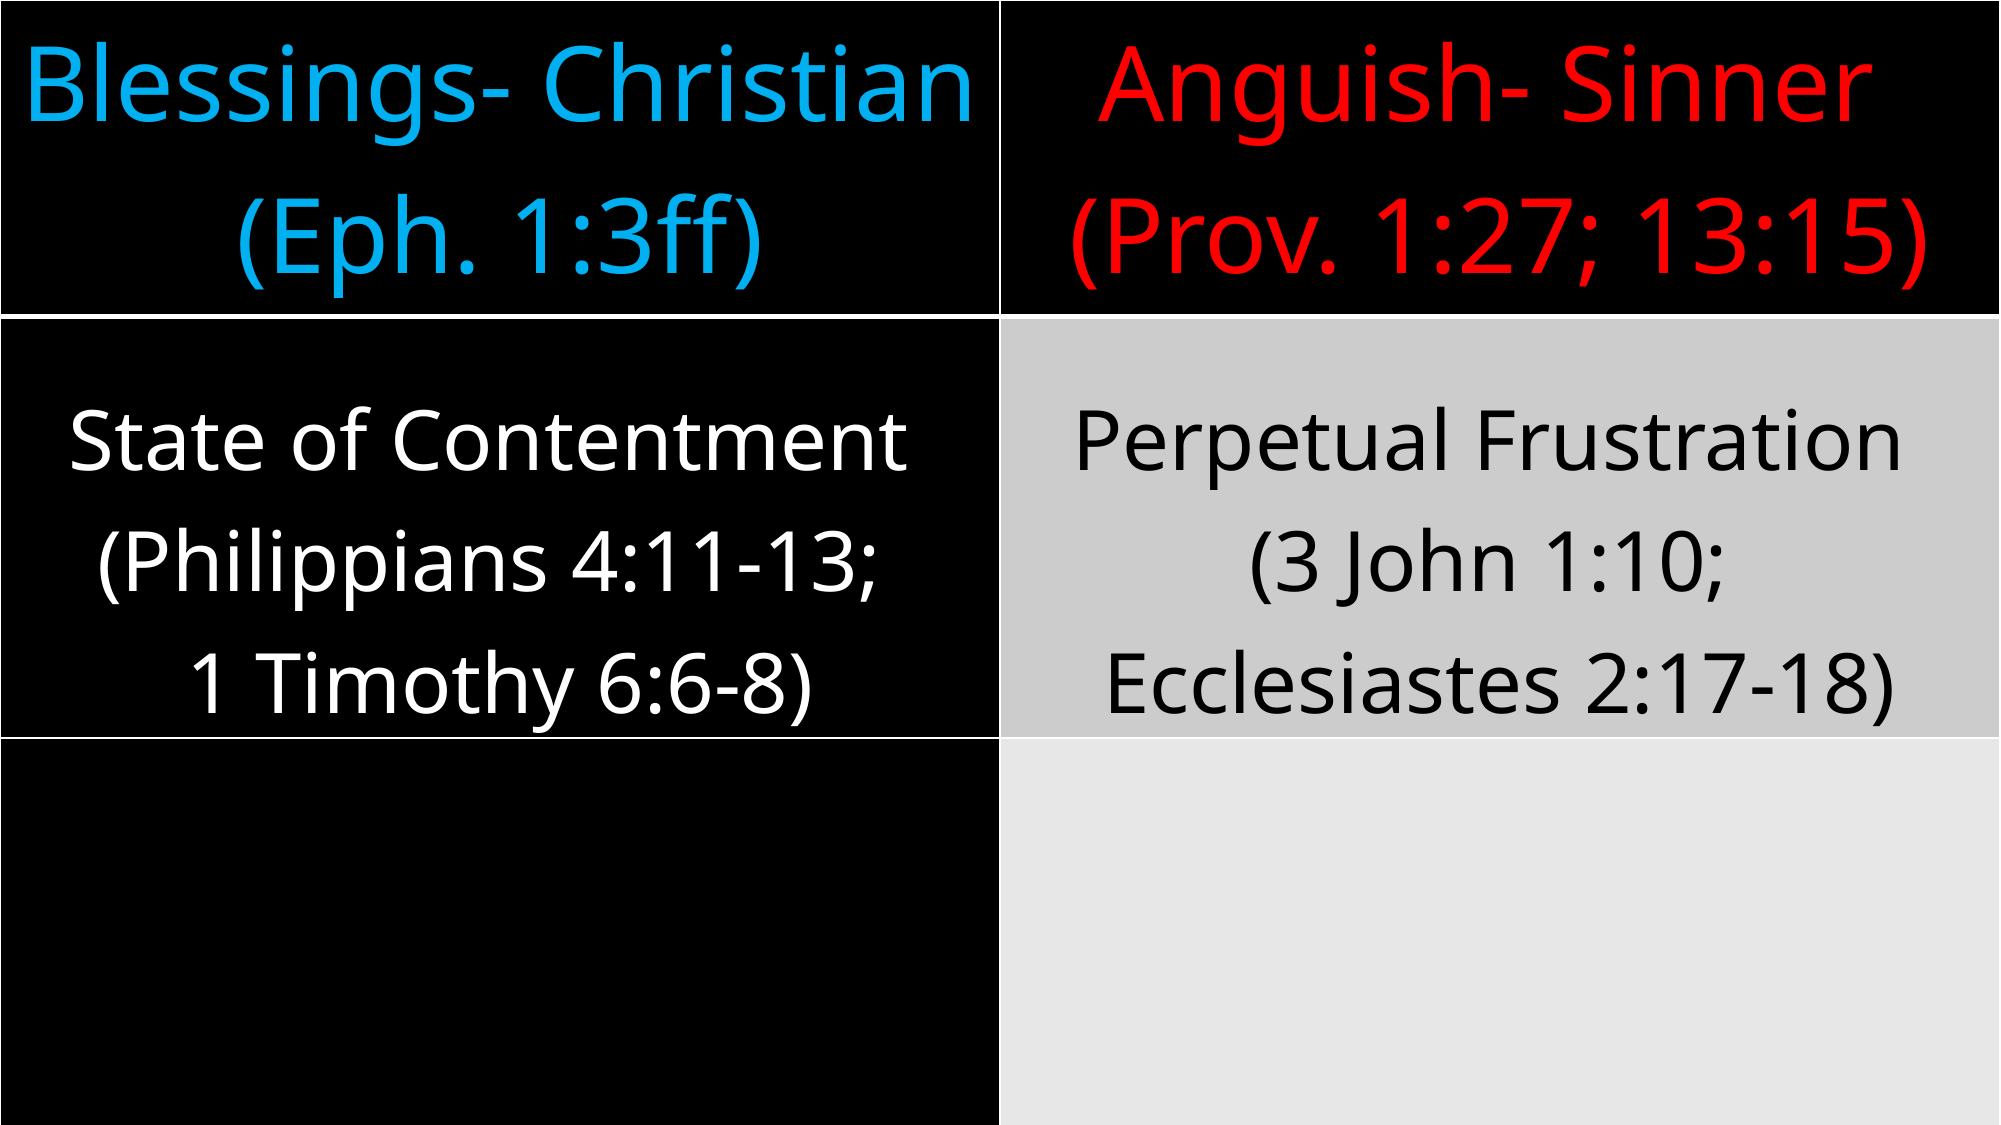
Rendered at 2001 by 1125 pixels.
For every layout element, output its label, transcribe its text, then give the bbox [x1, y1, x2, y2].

table_header Blessings- Christian (Eph. 1:3ff) [1, 1, 999, 314]
table_header Anguish- Sinner (Prov. 1:27; 13:15) [1001, 1, 1999, 314]
table_cell State of Contentment (Philippians 4:11-13; 1 Timothy 6:6-8) [1, 319, 999, 737]
table_cell Perpetual Frustration (3 John 1:10; Ecclesiastes 2:17-18) [1001, 319, 1999, 737]
table_cell [1001, 739, 1999, 1125]
table_cell [1, 739, 999, 1125]
